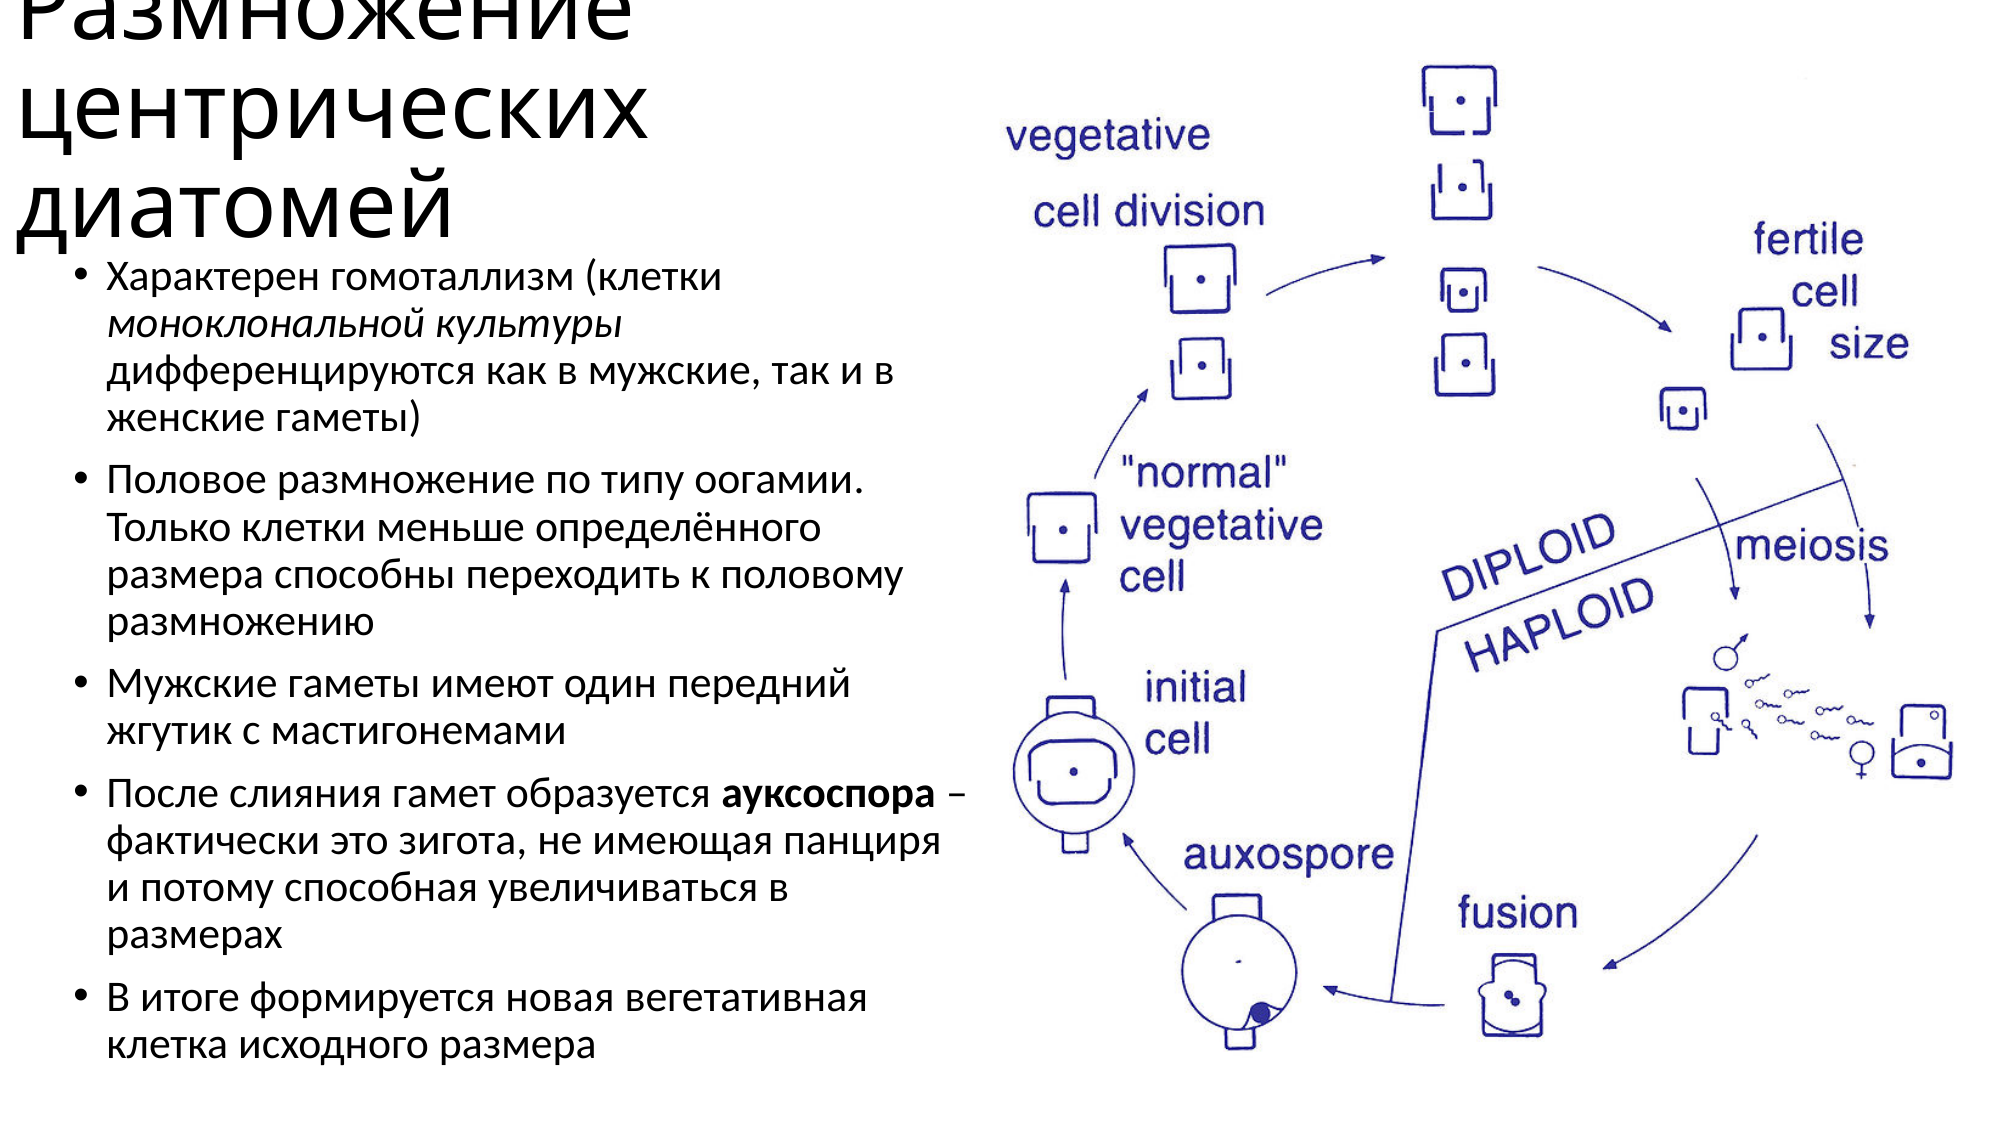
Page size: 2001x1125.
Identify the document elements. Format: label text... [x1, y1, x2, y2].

picture [990, 60, 1963, 1065]
title Размножение центрических диатомей [0, 0, 991, 218]
list Характерен гомоталлизм (клетки моноклональной культуры дифференцируются как в мужские, так и в женские гаметы) Половое размножение по типу оогамии. Только клетки меньше определённого размера способны переходить к половому размножению Мужские гаметы имеют один передний жгутик с мастигонемами После слияния гамет образуется ауксоспора – фактически это зигота, не имеющая панциря и потому способная увеличиваться в размерах В итоге формируется новая вегетативная клетка исходного размера [58, 245, 991, 1080]
